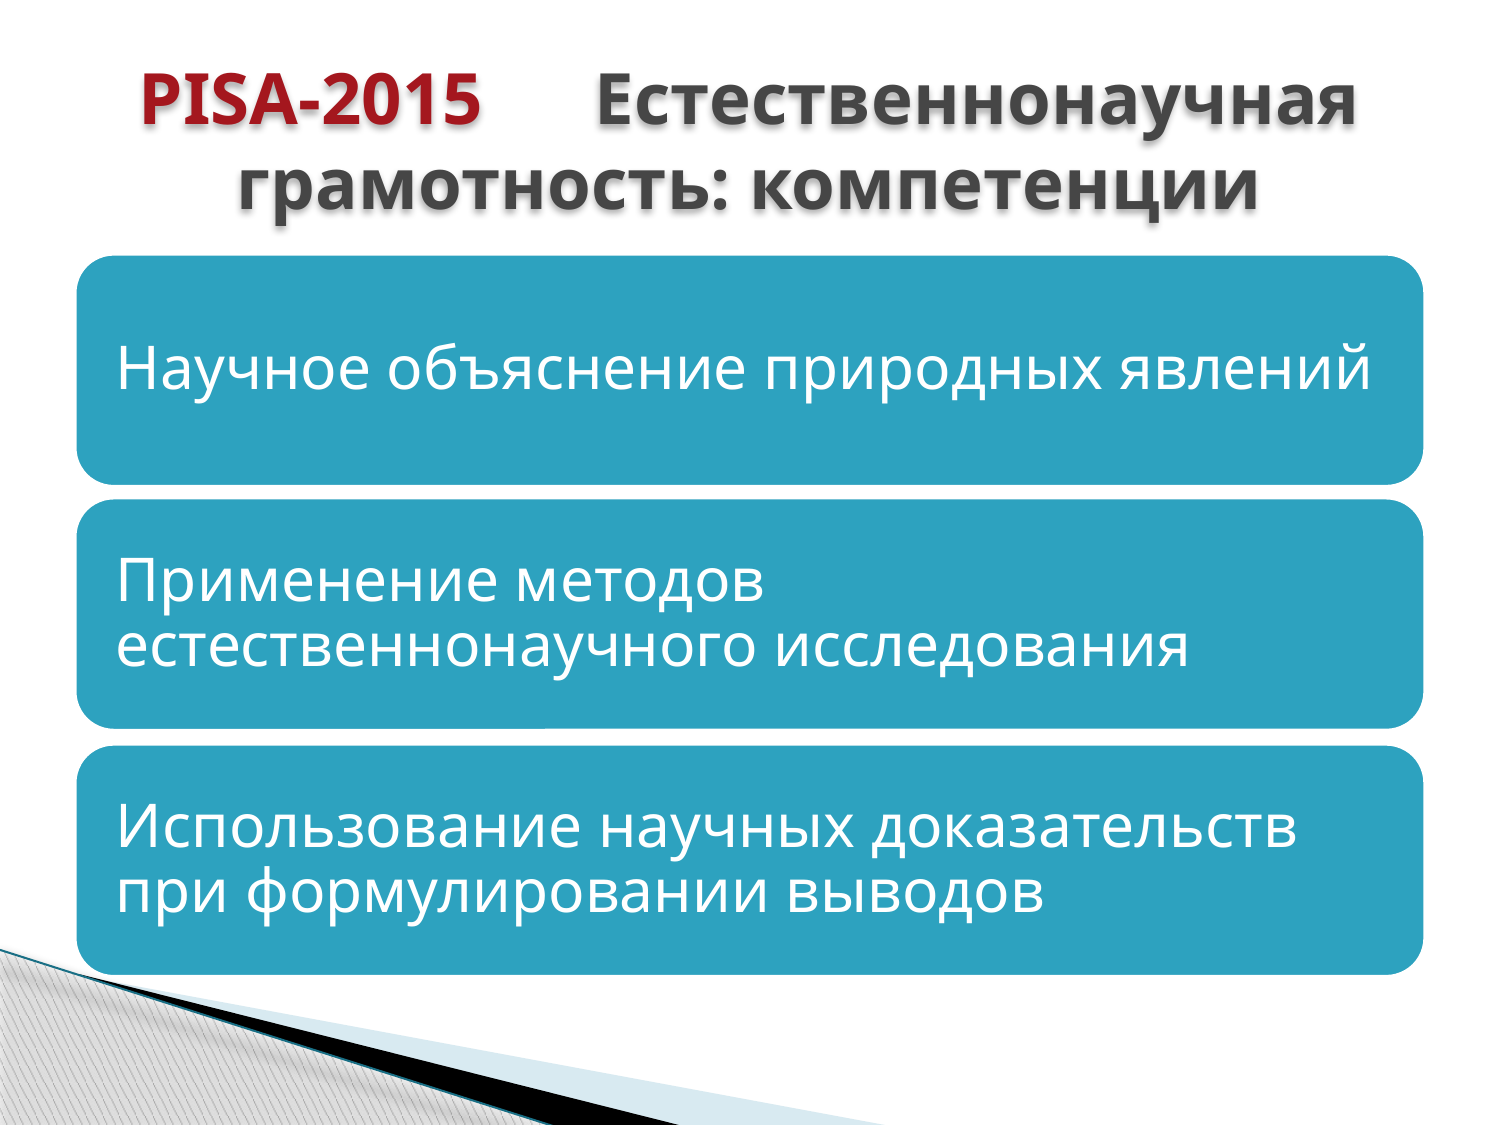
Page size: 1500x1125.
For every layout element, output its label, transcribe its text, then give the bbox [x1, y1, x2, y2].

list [74, 242, 1426, 986]
title PISA-2015 Естественнонаучная грамотность: компетенции [75, 45, 1425, 233]
